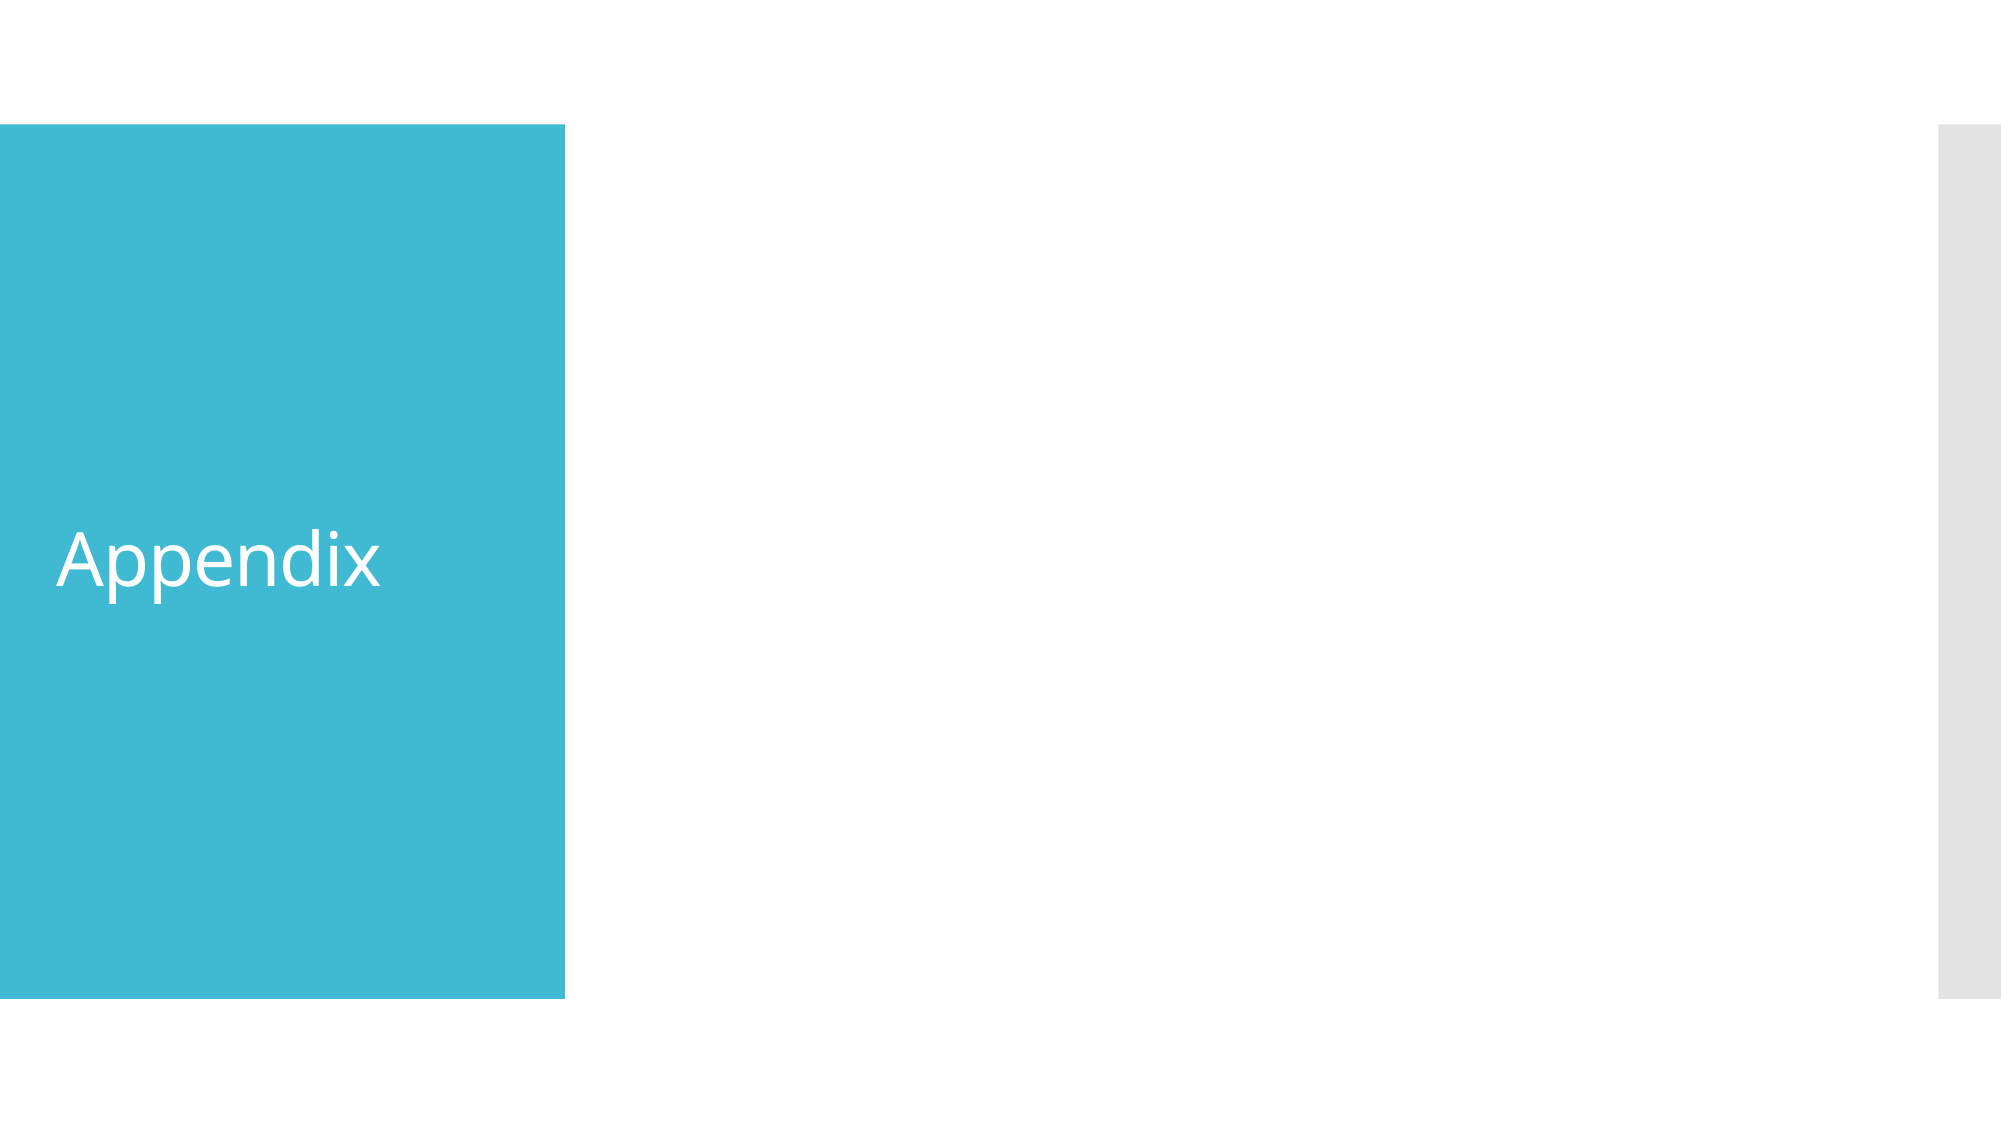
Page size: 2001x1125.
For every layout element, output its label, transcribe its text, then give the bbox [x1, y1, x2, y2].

title Appendix [41, 184, 525, 940]
